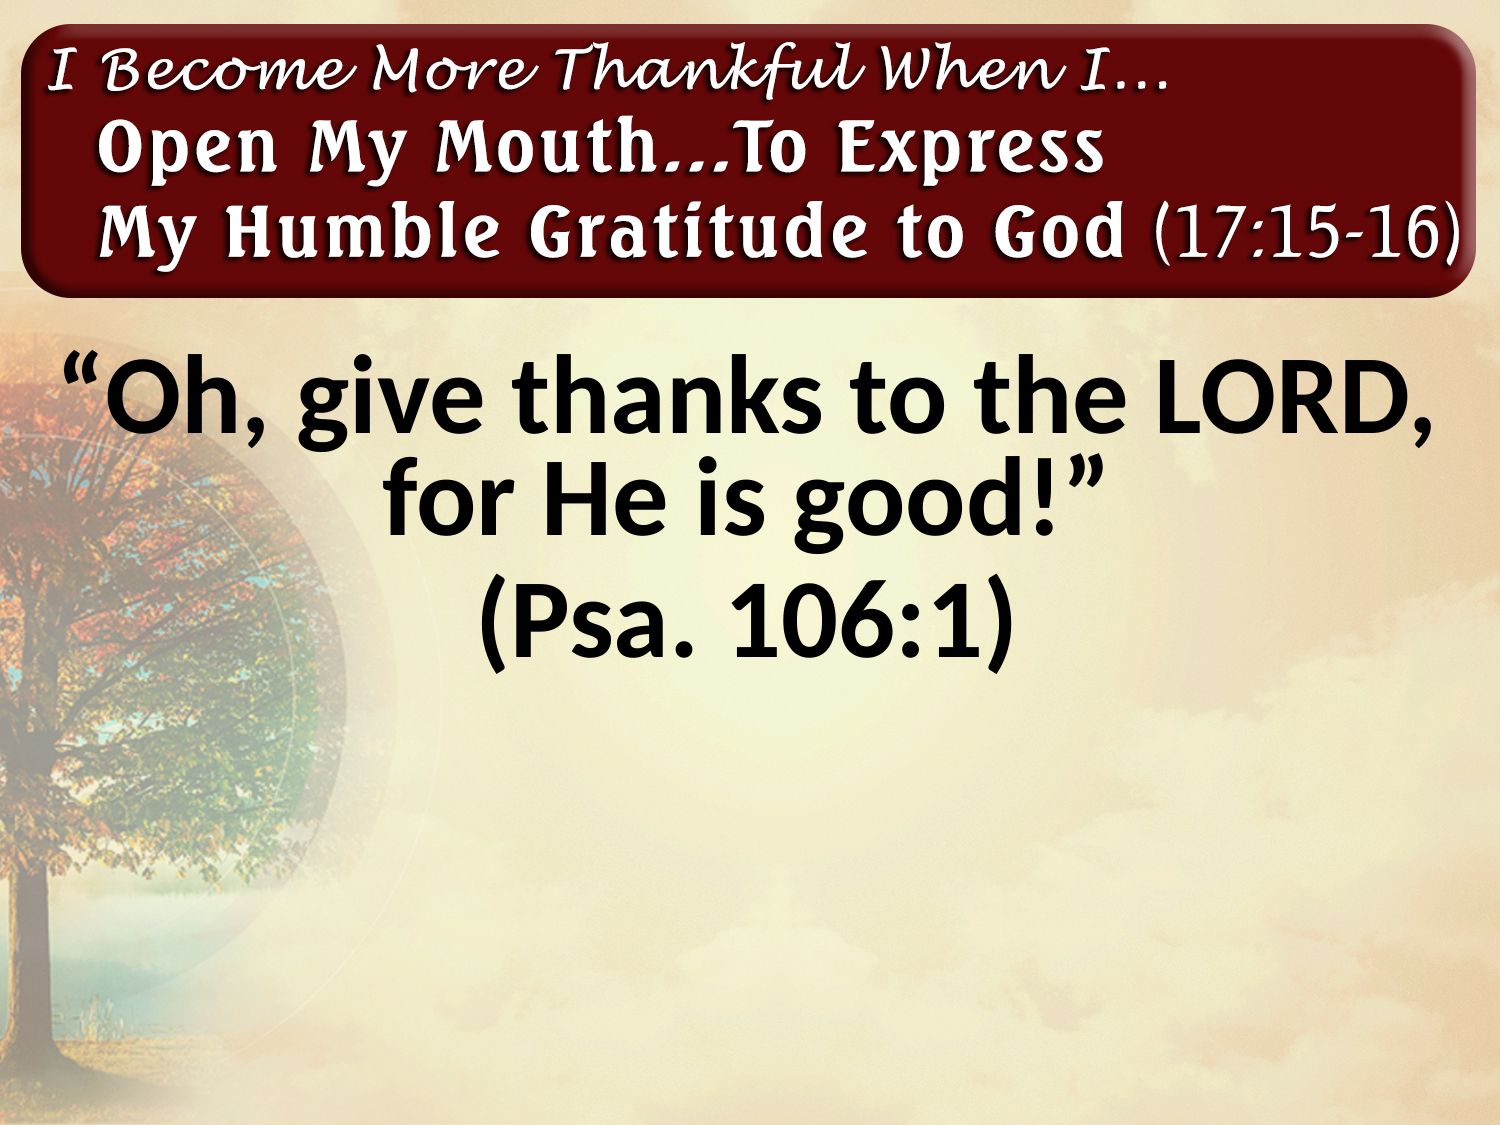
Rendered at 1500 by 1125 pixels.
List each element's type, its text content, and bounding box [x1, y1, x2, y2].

picture [0, 0, 1500, 1125]
list “Oh, give thanks to the LORD, for He is good!” (Psa. 106:1) [27, 345, 1468, 1125]
